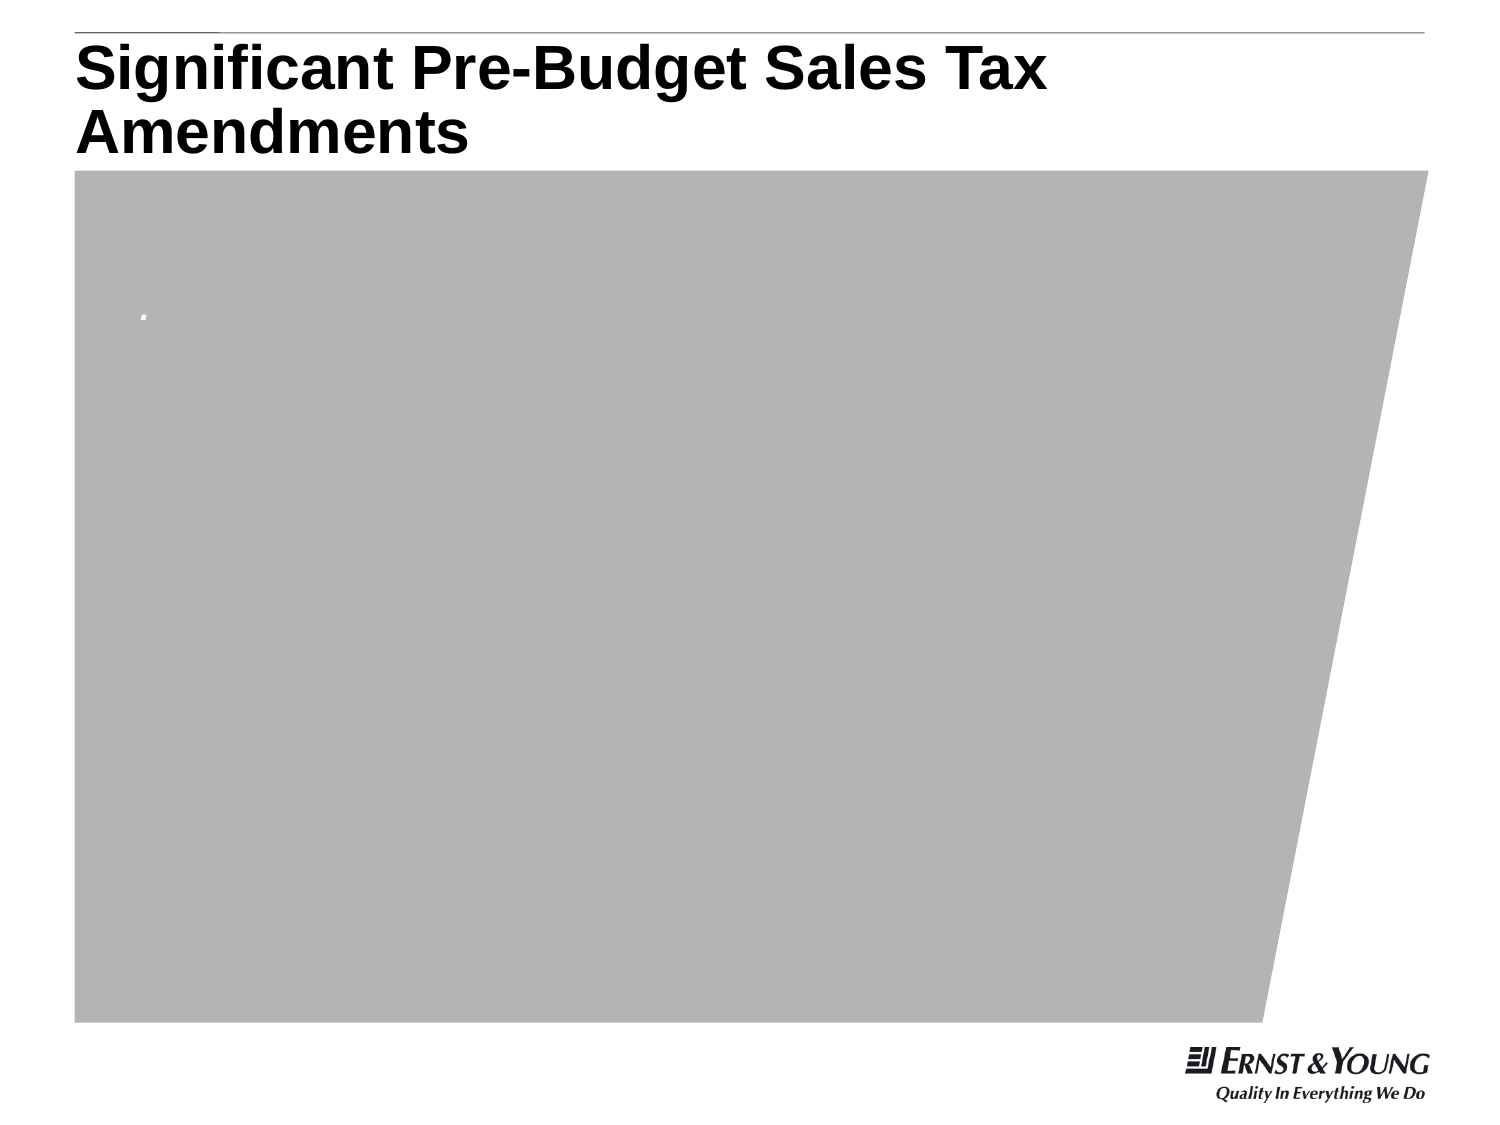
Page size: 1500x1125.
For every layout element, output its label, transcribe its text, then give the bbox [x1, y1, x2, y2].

list . [123, 262, 1341, 1005]
picture [1185, 1047, 1430, 1103]
title Significant Pre-Budget Sales Tax Amendments [74, 32, 1426, 175]
